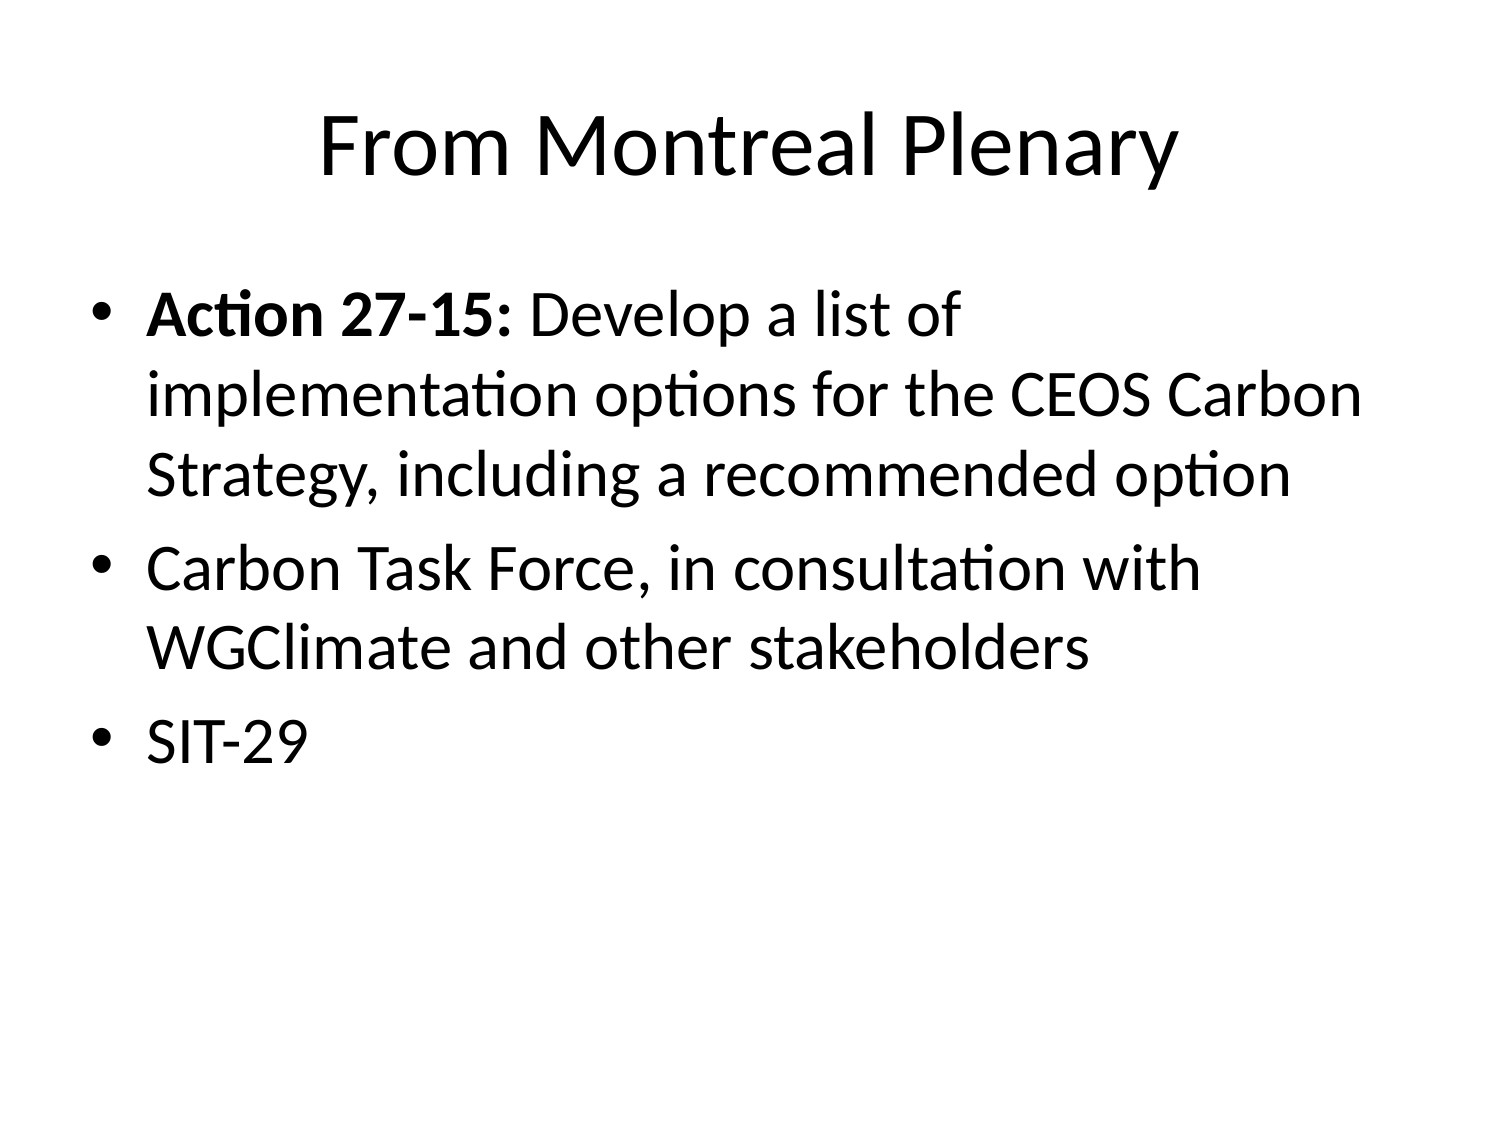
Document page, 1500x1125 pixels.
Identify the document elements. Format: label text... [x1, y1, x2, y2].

list Action 27-15: Develop a list of implementation options for the CEOS Carbon Strategy, including a recommended option Carbon Task Force, in consultation with WGClimate and other stakeholders SIT-29 [75, 262, 1425, 1005]
title From Montreal Plenary [75, 45, 1425, 233]
